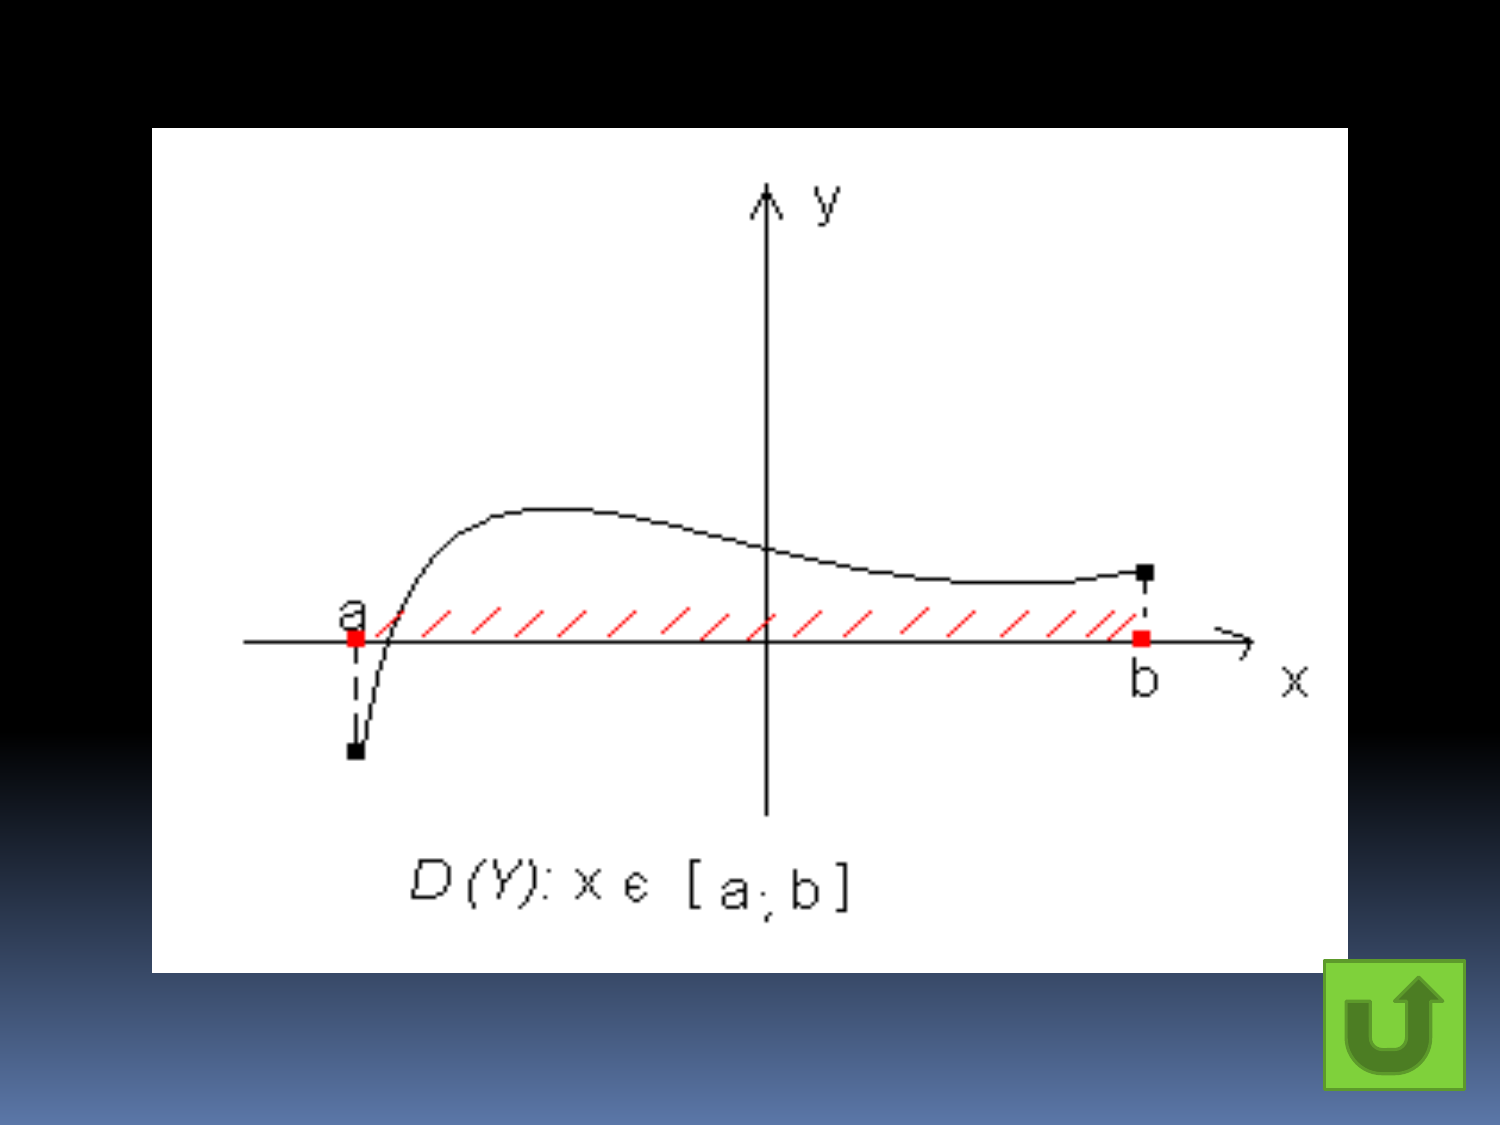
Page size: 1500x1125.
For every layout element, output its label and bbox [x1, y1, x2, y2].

picture [151, 128, 1349, 974]
text_box [1323, 959, 1466, 1091]
